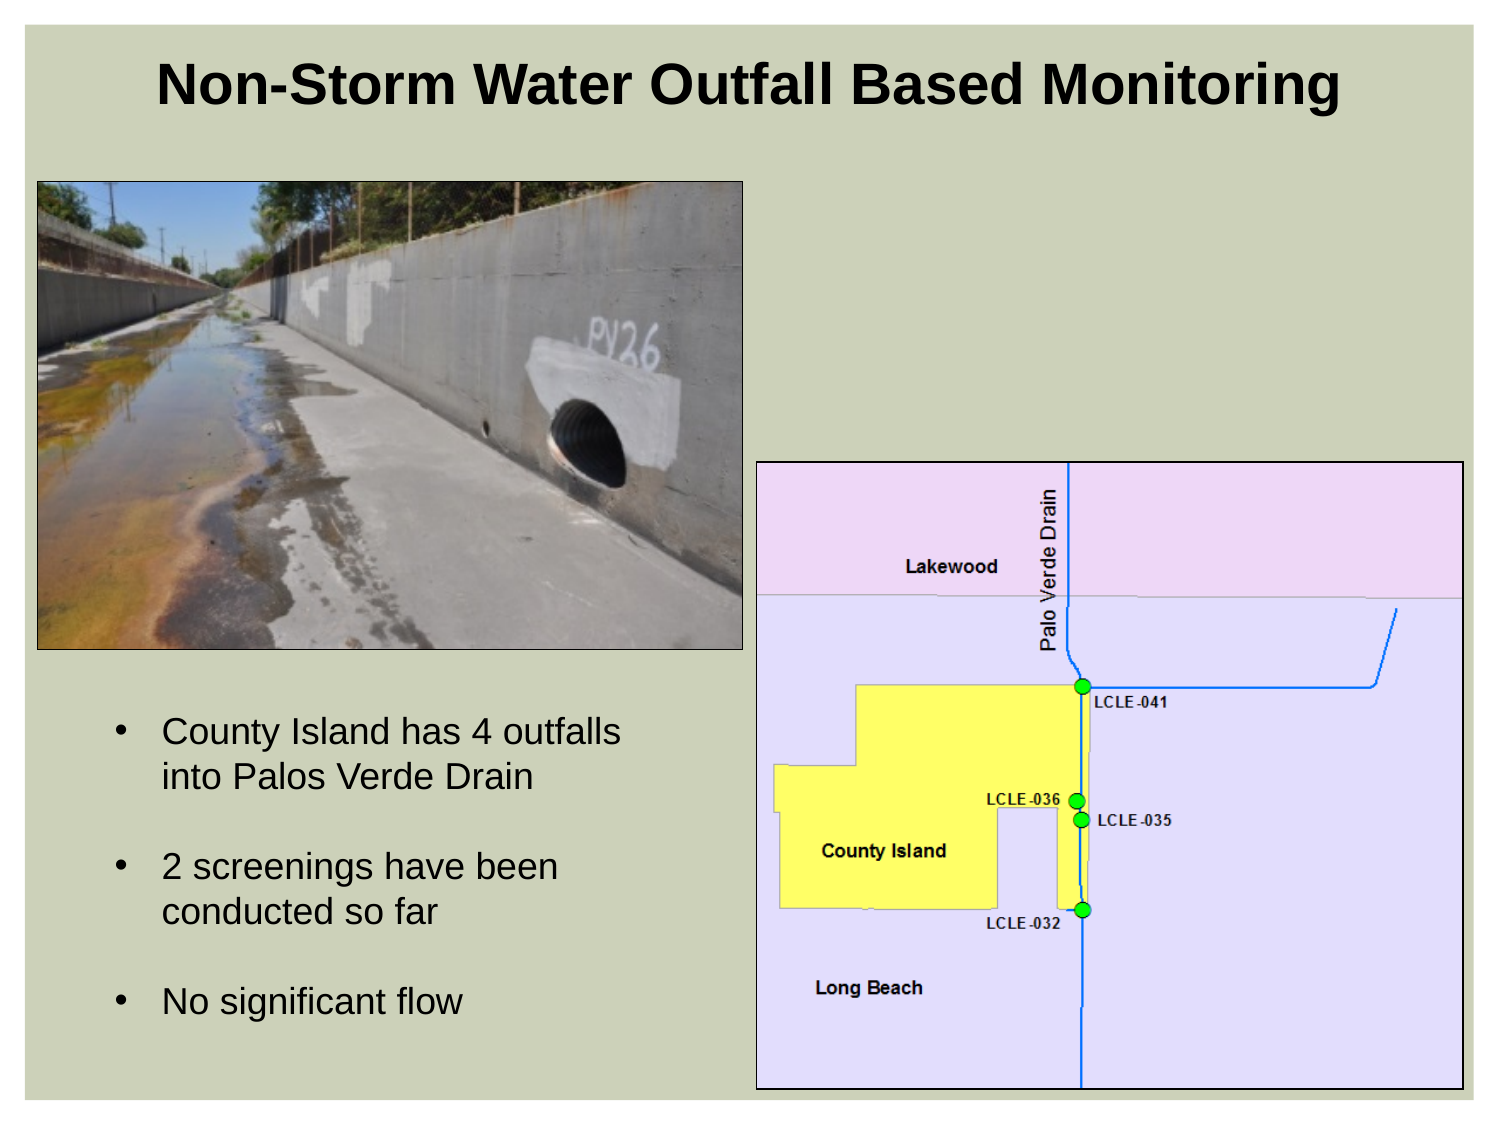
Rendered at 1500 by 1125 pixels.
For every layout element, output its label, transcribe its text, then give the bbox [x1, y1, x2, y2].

picture [37, 181, 743, 651]
picture [757, 462, 1463, 1089]
text_box County Island has 4 outfalls into Palos Verde Drain 2 screenings have been conducted so far No significant flow [99, 699, 688, 1030]
text_box Non-Storm Water Outfall Based Monitoring [24, 39, 1475, 124]
